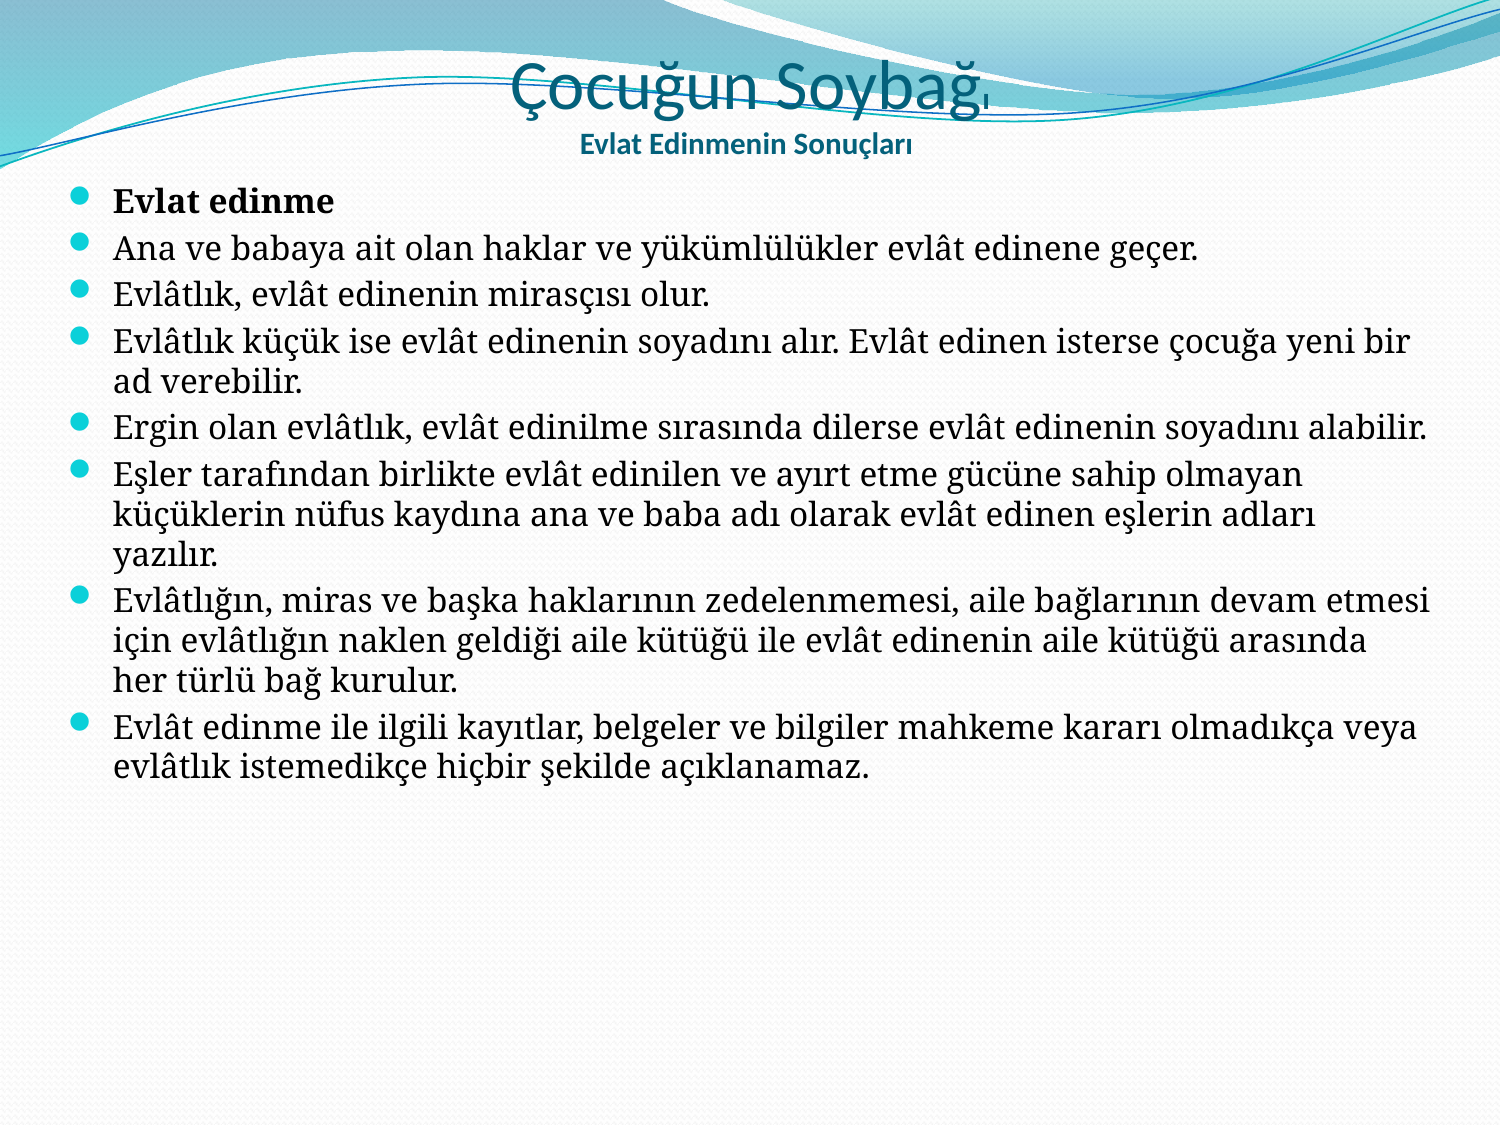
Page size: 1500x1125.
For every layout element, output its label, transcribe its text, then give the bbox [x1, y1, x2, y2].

title Çocuğun Soybağı Evlat Edinmenin Sonuçları [75, 30, 1425, 161]
list Evlat edinme Ana ve babaya ait olan haklar ve yükümlülükler evlât edinene geçer. Evlâtlık, evlât edinenin mirasçısı olur. Evlâtlık küçük ise evlât edinenin soyadını alır. Evlât edinen isterse çocuğa yeni bir ad verebilir. Ergin olan evlâtlık, evlât edinilme sırasında dilerse evlât edinenin soyadını alabilir. Eşler tarafından birlikte evlât edinilen ve ayırt etme gücüne sahip olmayan küçüklerin nüfus kaydına ana ve baba adı olarak evlât edinen eşlerin adları yazılır. Evlâtlığın, miras ve başka haklarının zedelenmemesi, aile bağlarının devam etmesi için evlâtlığın naklen geldiği aile kütüğü ile evlât edinenin aile kütüğü arasında her türlü bağ kurulur. Evlât edinme ile ilgili kayıtlar, belgeler ve bilgiler mahkeme kararı olmadıkça veya evlâtlık istemedikçe hiçbir şekilde açıklanamaz. [53, 172, 1447, 1059]
